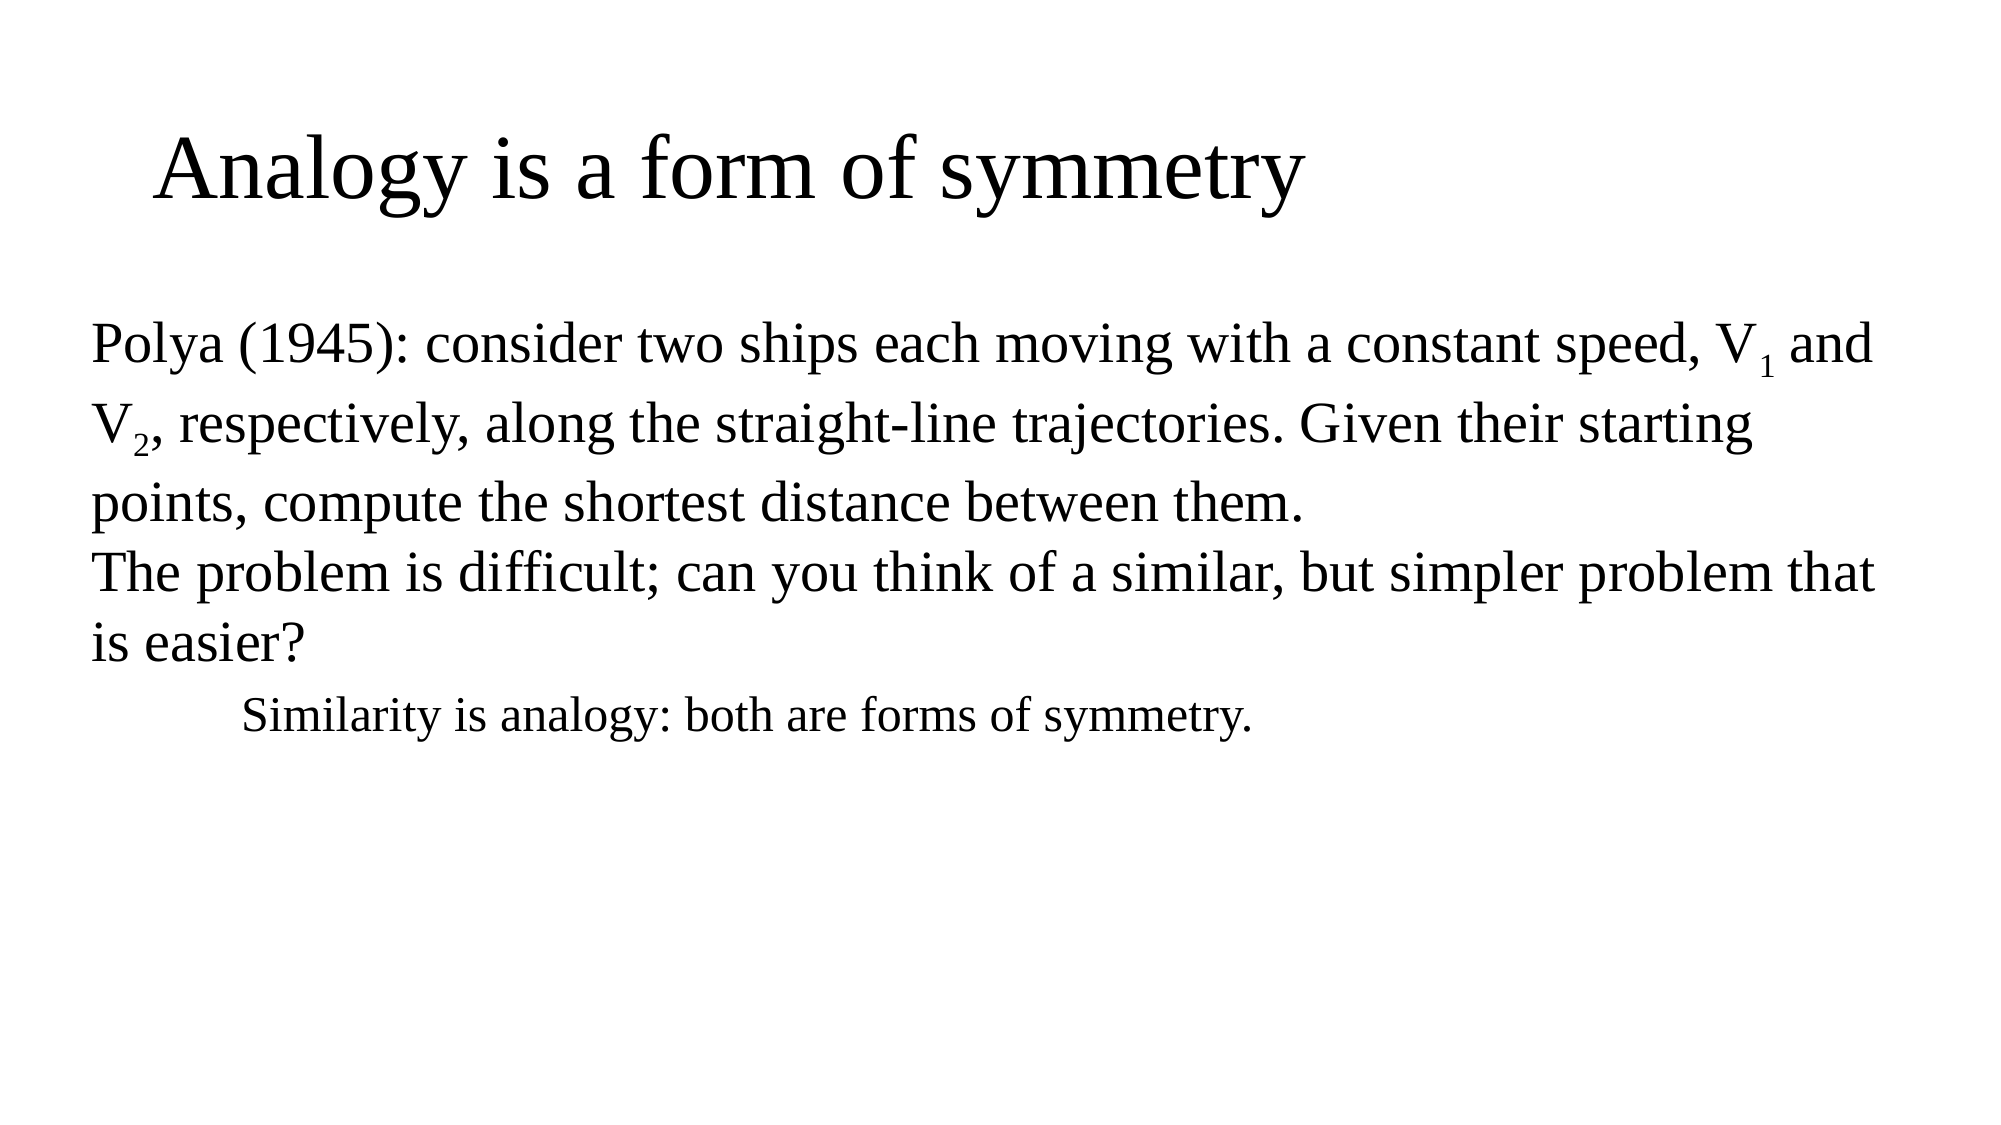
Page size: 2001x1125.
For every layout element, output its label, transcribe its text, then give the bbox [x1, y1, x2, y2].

text_box Polya (1945): consider two ships each moving with a constant speed, V1 and V2, respectively, along the straight-line trajectories. Given their starting points, compute the shortest distance between them. The problem is difficult; can you think of a similar, but simpler problem that is easier? Similarity is analogy: both are forms of symmetry. [76, 296, 1924, 751]
title Analogy is a form of symmetry [137, 59, 1863, 278]
